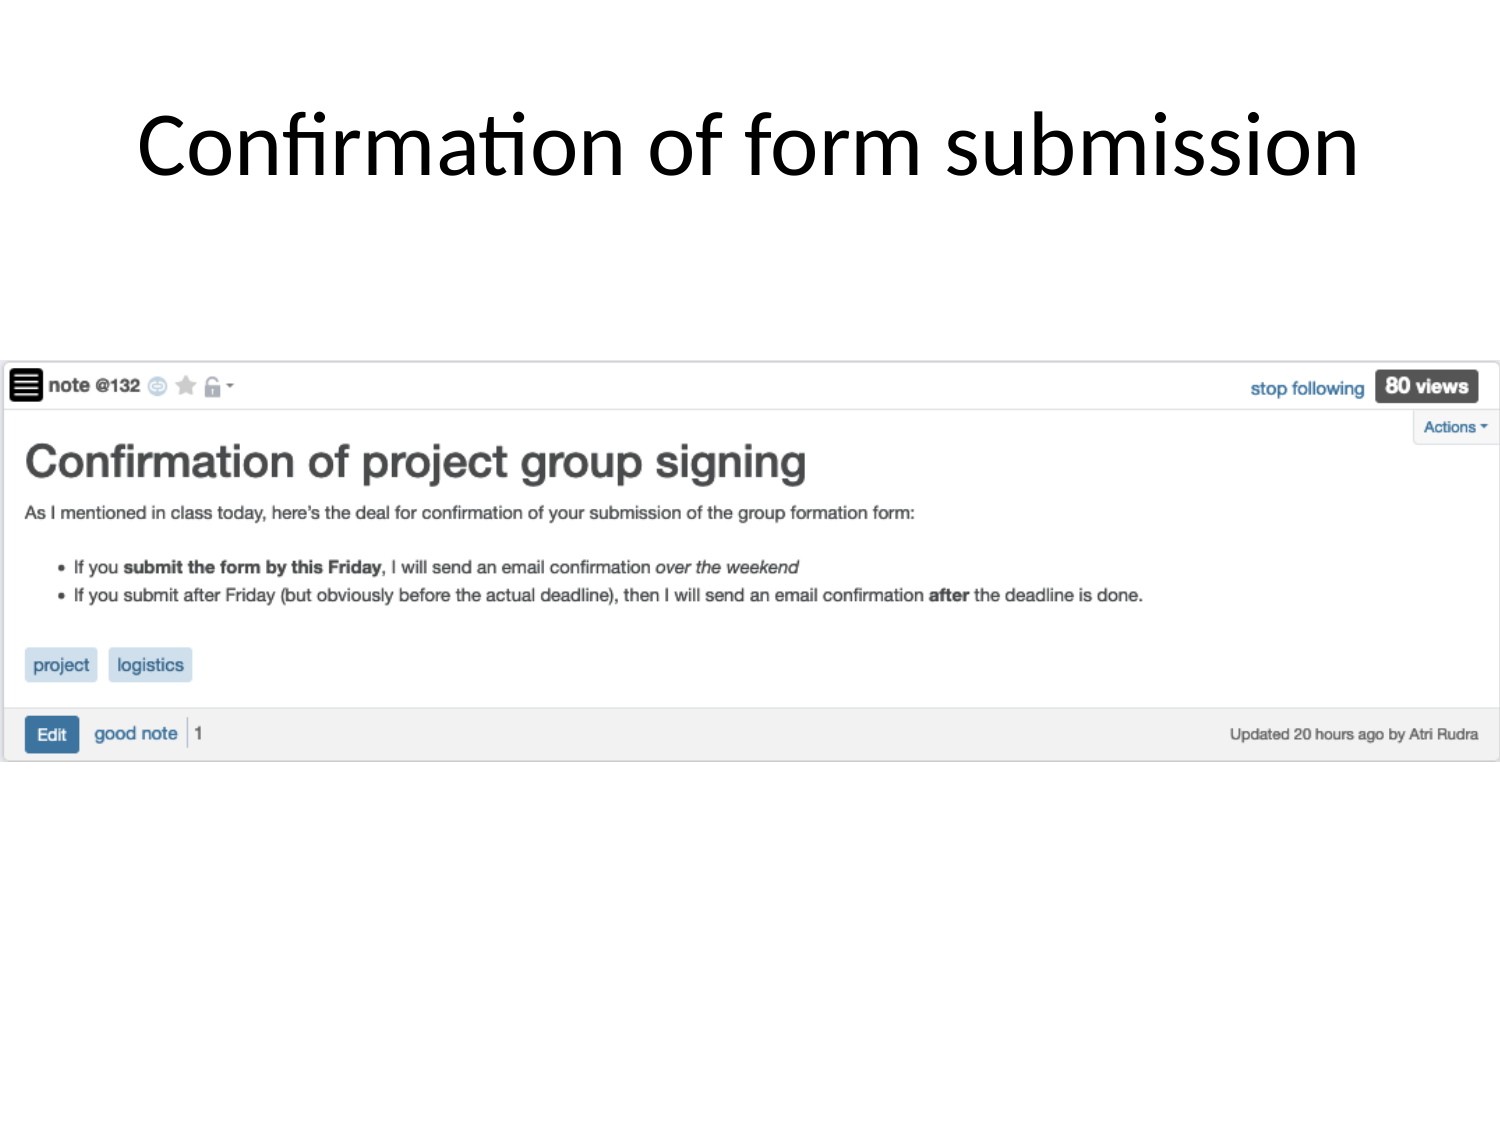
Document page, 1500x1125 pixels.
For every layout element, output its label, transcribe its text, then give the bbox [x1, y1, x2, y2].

picture [0, 359, 1500, 762]
title Confirmation of form submission [75, 45, 1425, 233]
